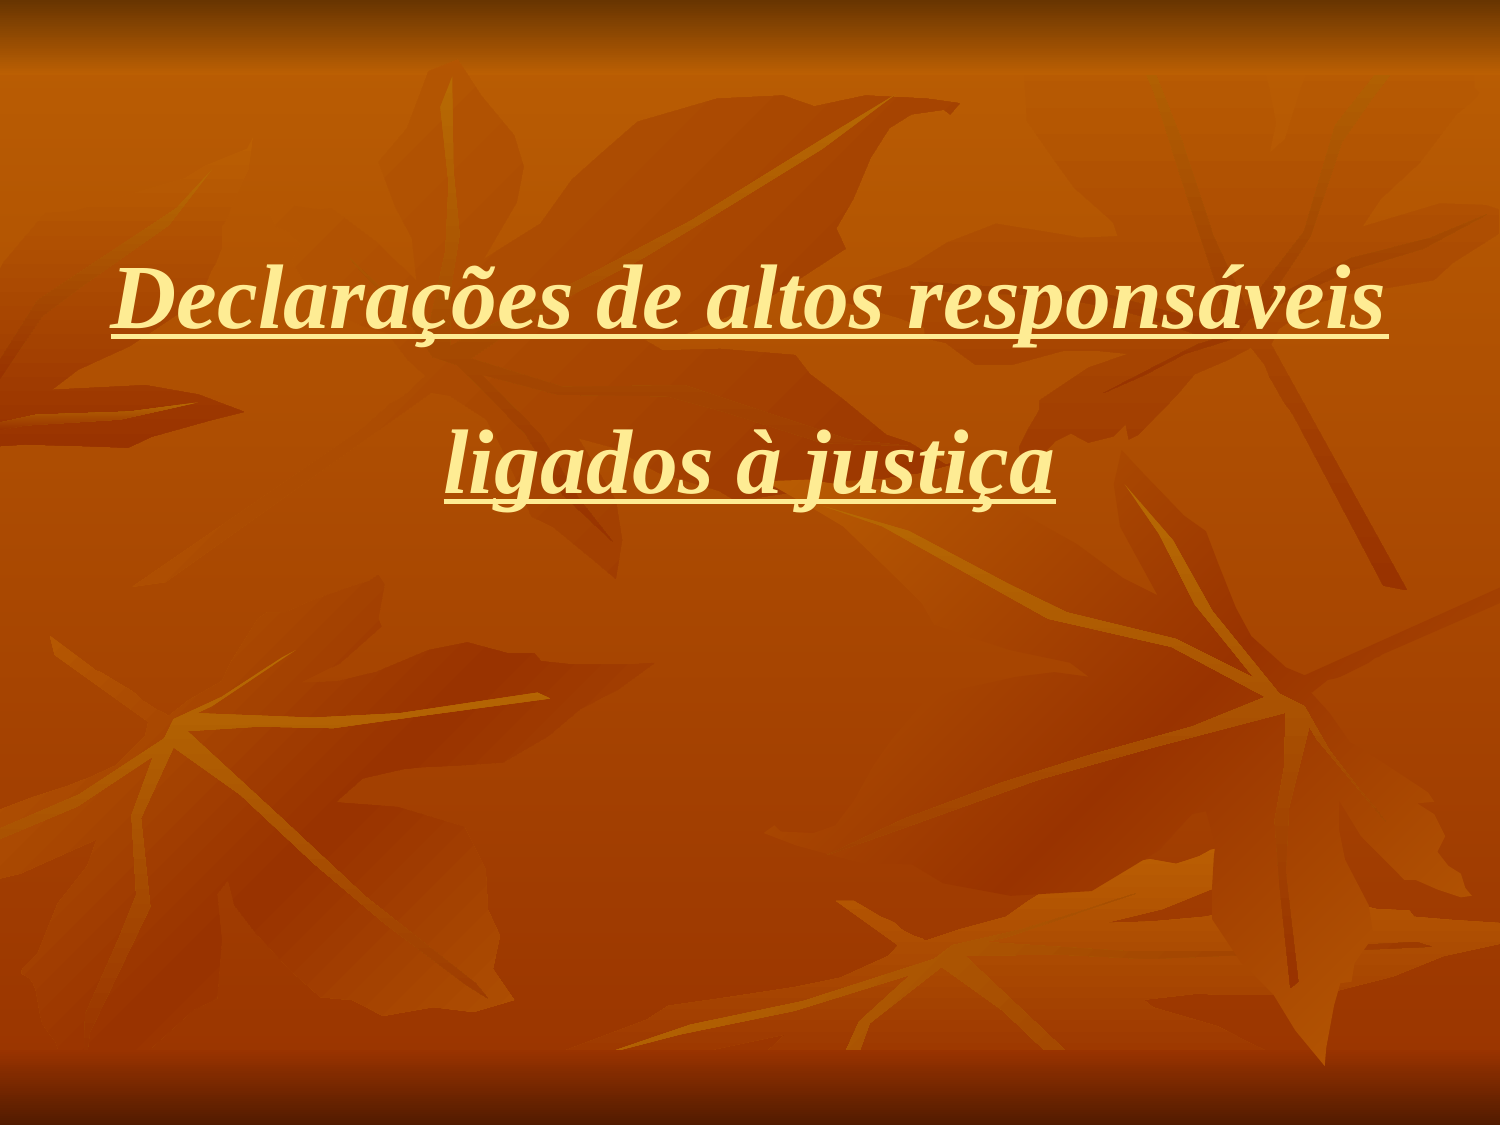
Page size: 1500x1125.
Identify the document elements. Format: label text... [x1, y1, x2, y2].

list [74, 262, 1426, 1006]
title Declarações de altos responsáveis ligados à justiça [74, 25, 1426, 262]
